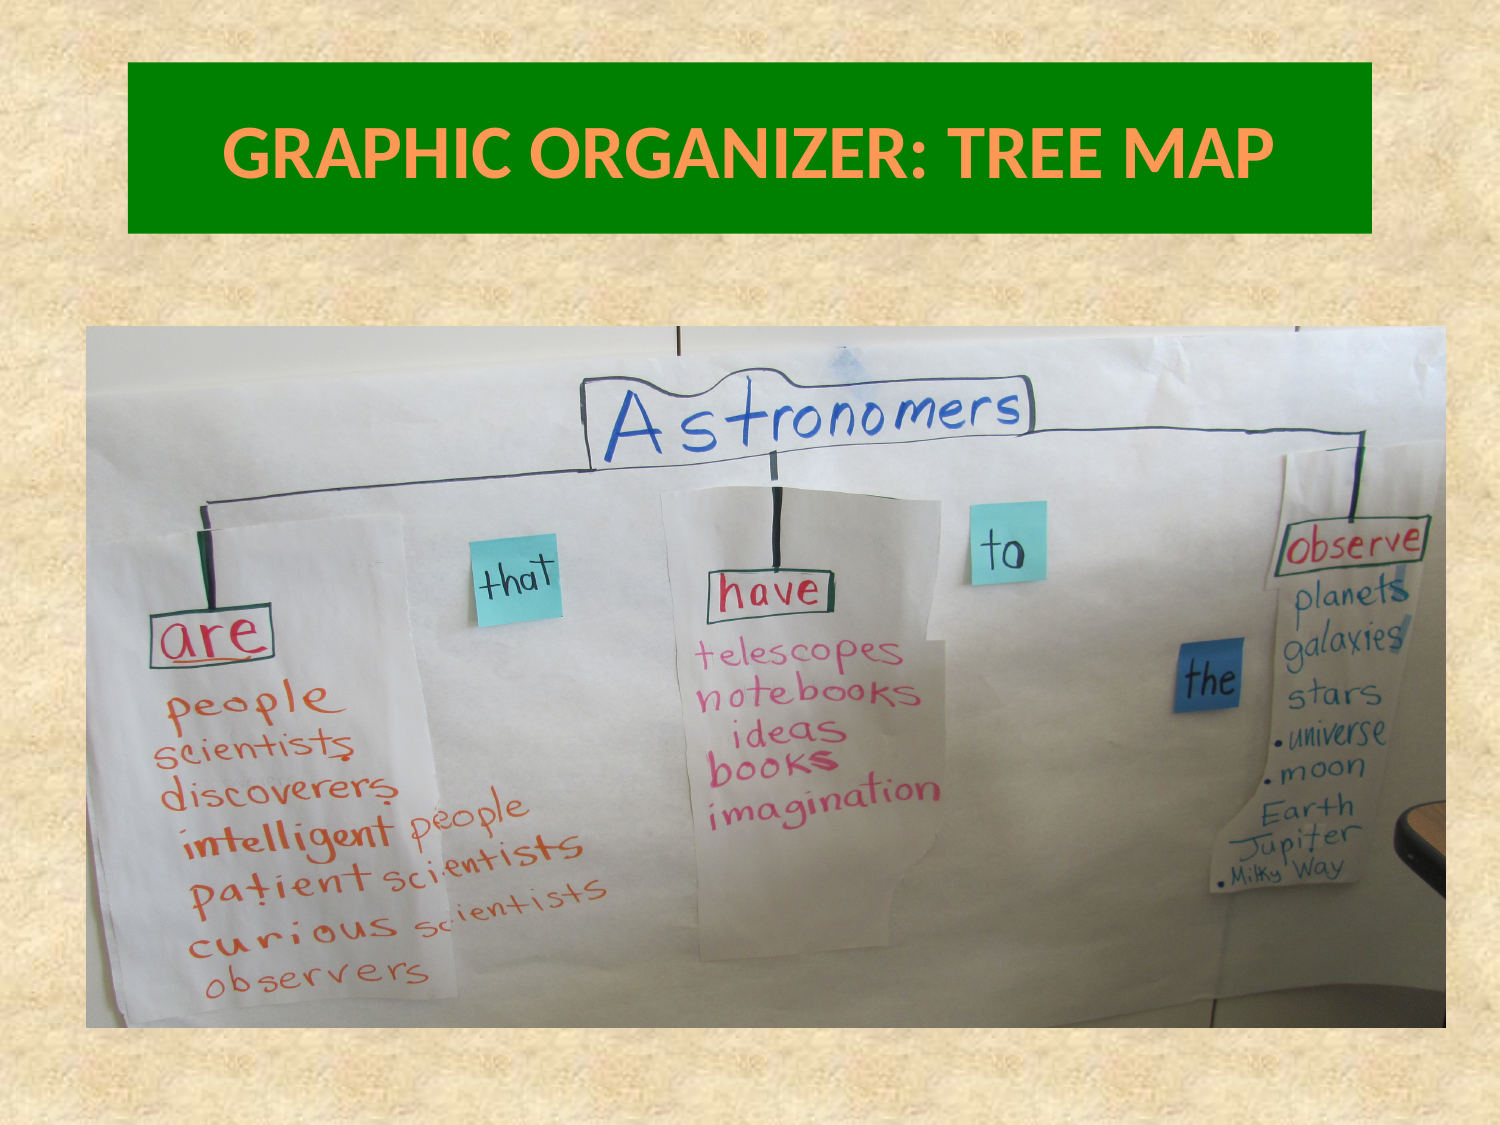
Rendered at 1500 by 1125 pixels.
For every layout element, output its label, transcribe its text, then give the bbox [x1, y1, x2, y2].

text_box GRAPHIC ORGANIZER: TREE MAP [127, 62, 1372, 234]
picture [0, 0, 1500, 1125]
